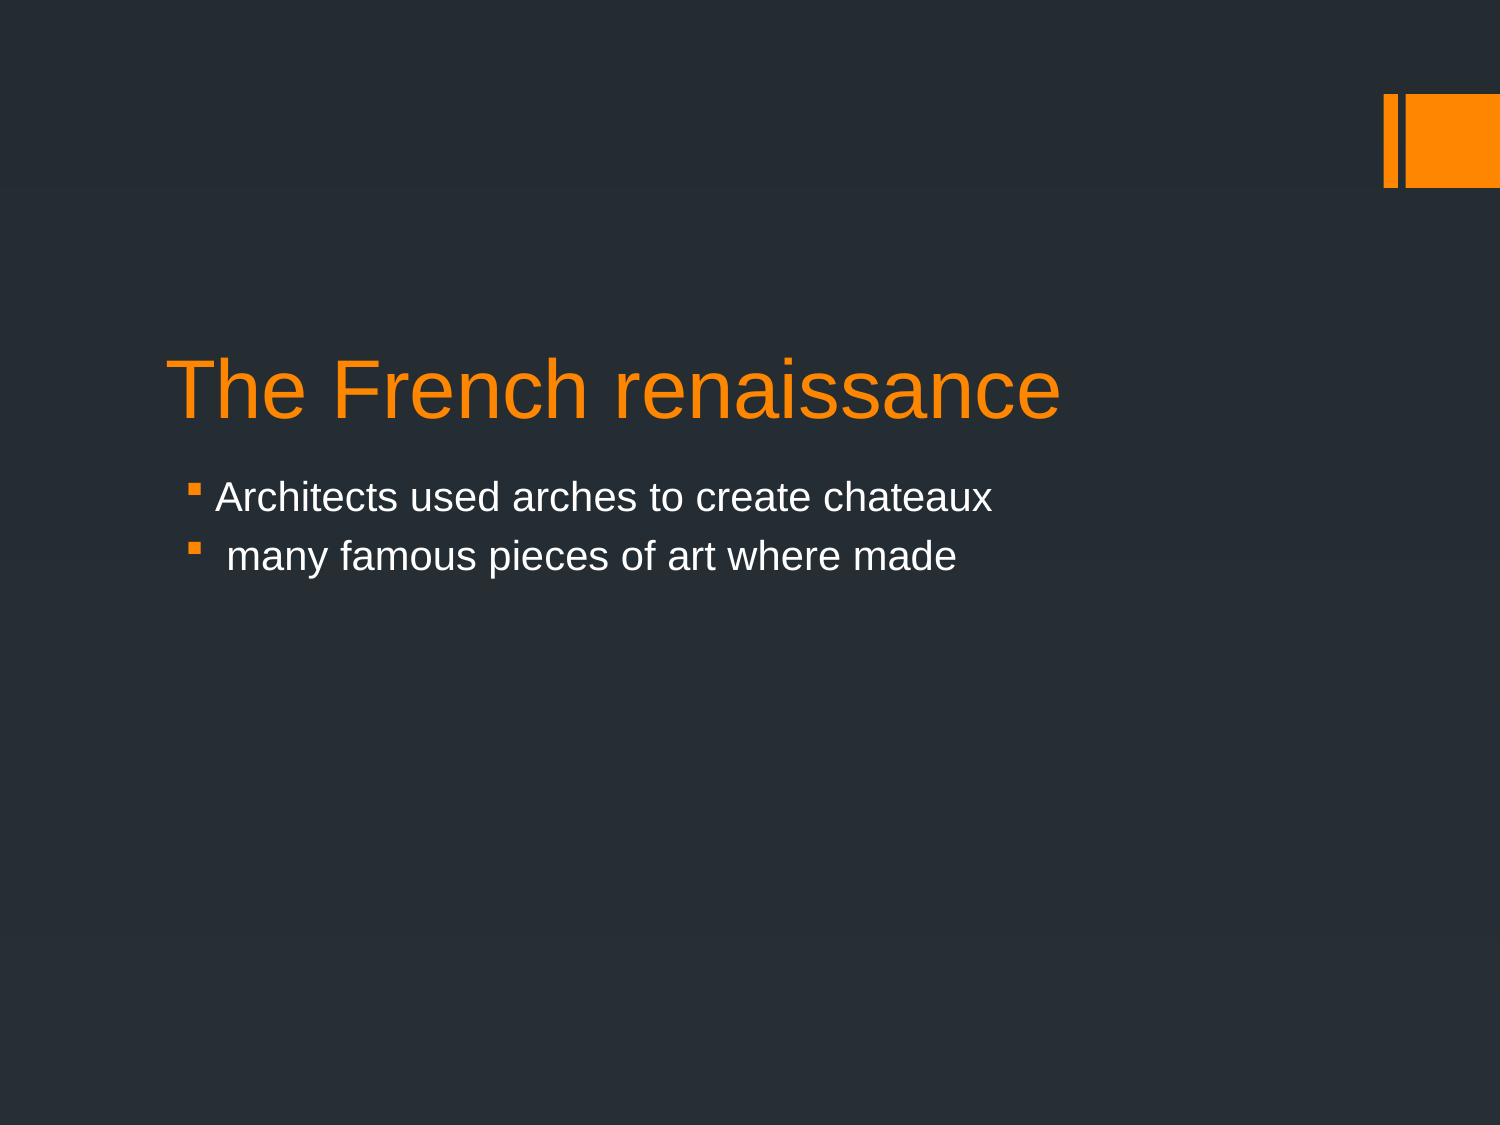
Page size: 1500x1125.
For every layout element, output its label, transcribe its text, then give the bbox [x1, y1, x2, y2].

title The French renaissance [150, 253, 1350, 443]
list Architects used arches to create chateaux many famous pieces of art where made [162, 462, 1363, 1044]
